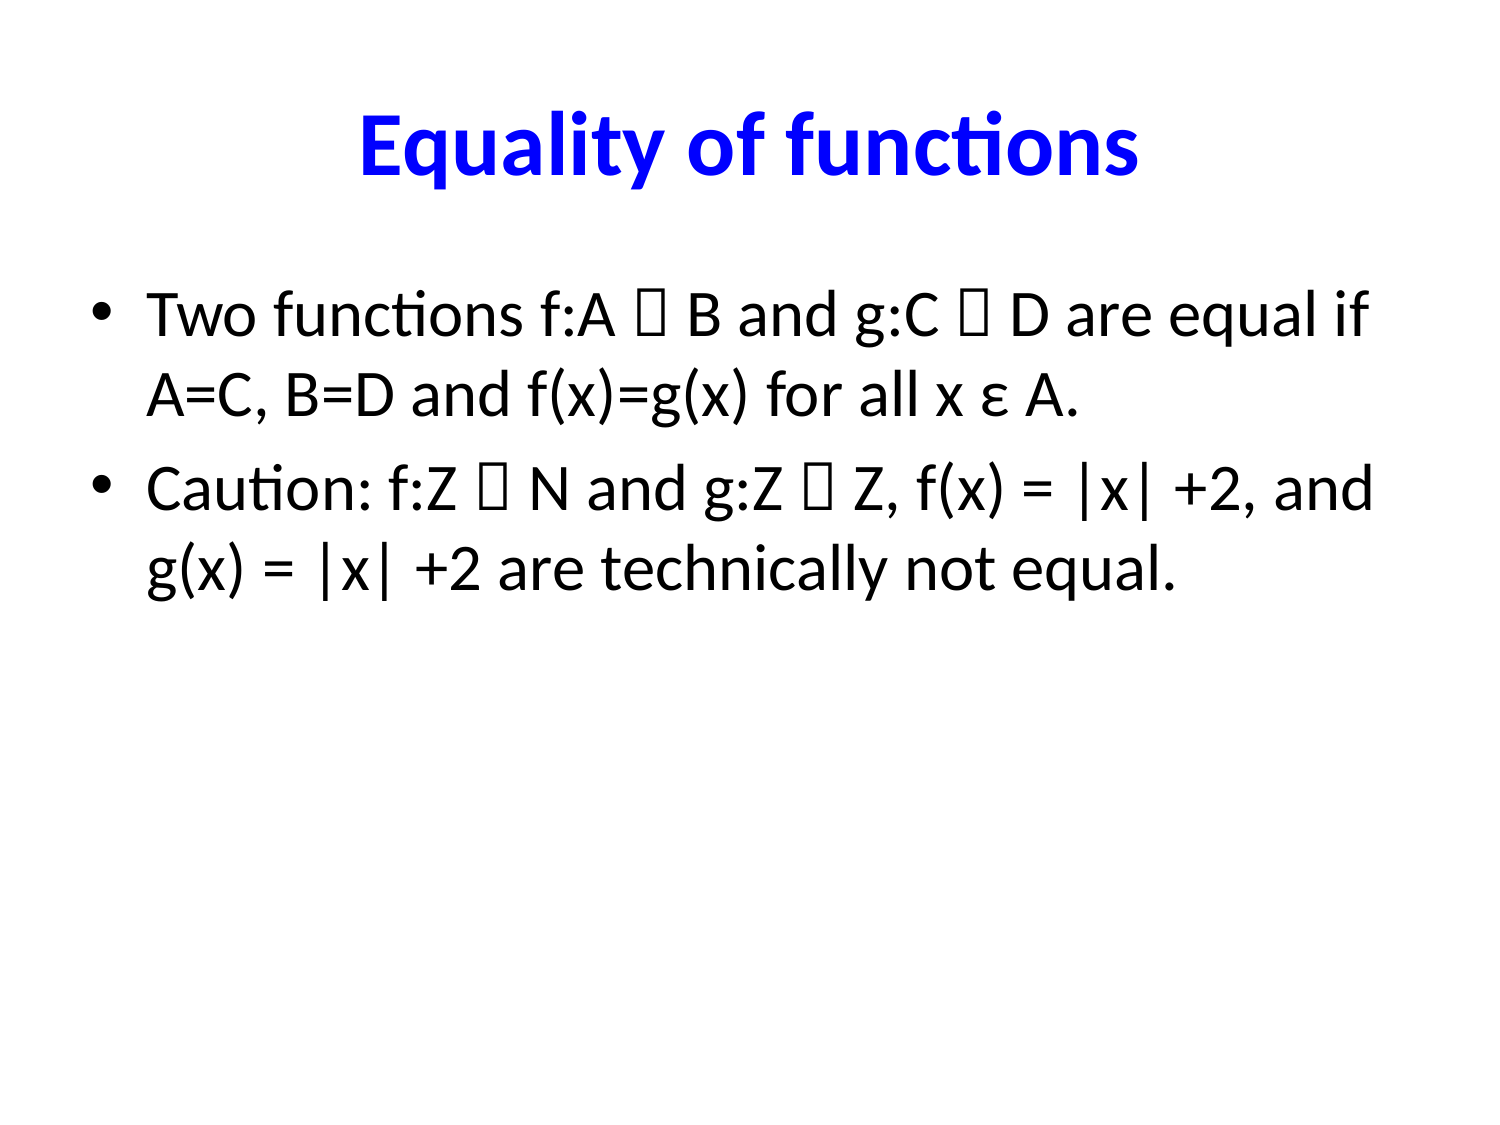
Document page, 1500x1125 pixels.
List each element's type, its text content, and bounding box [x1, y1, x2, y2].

list Two functions f:A  B and g:C  D are equal if A=C, B=D and f(x)=g(x) for all x ε A. Caution: f:Z  N and g:Z  Z, f(x) = |x| +2, and g(x) = |x| +2 are technically not equal. [75, 262, 1425, 1125]
title Equality of functions [75, 45, 1425, 233]
